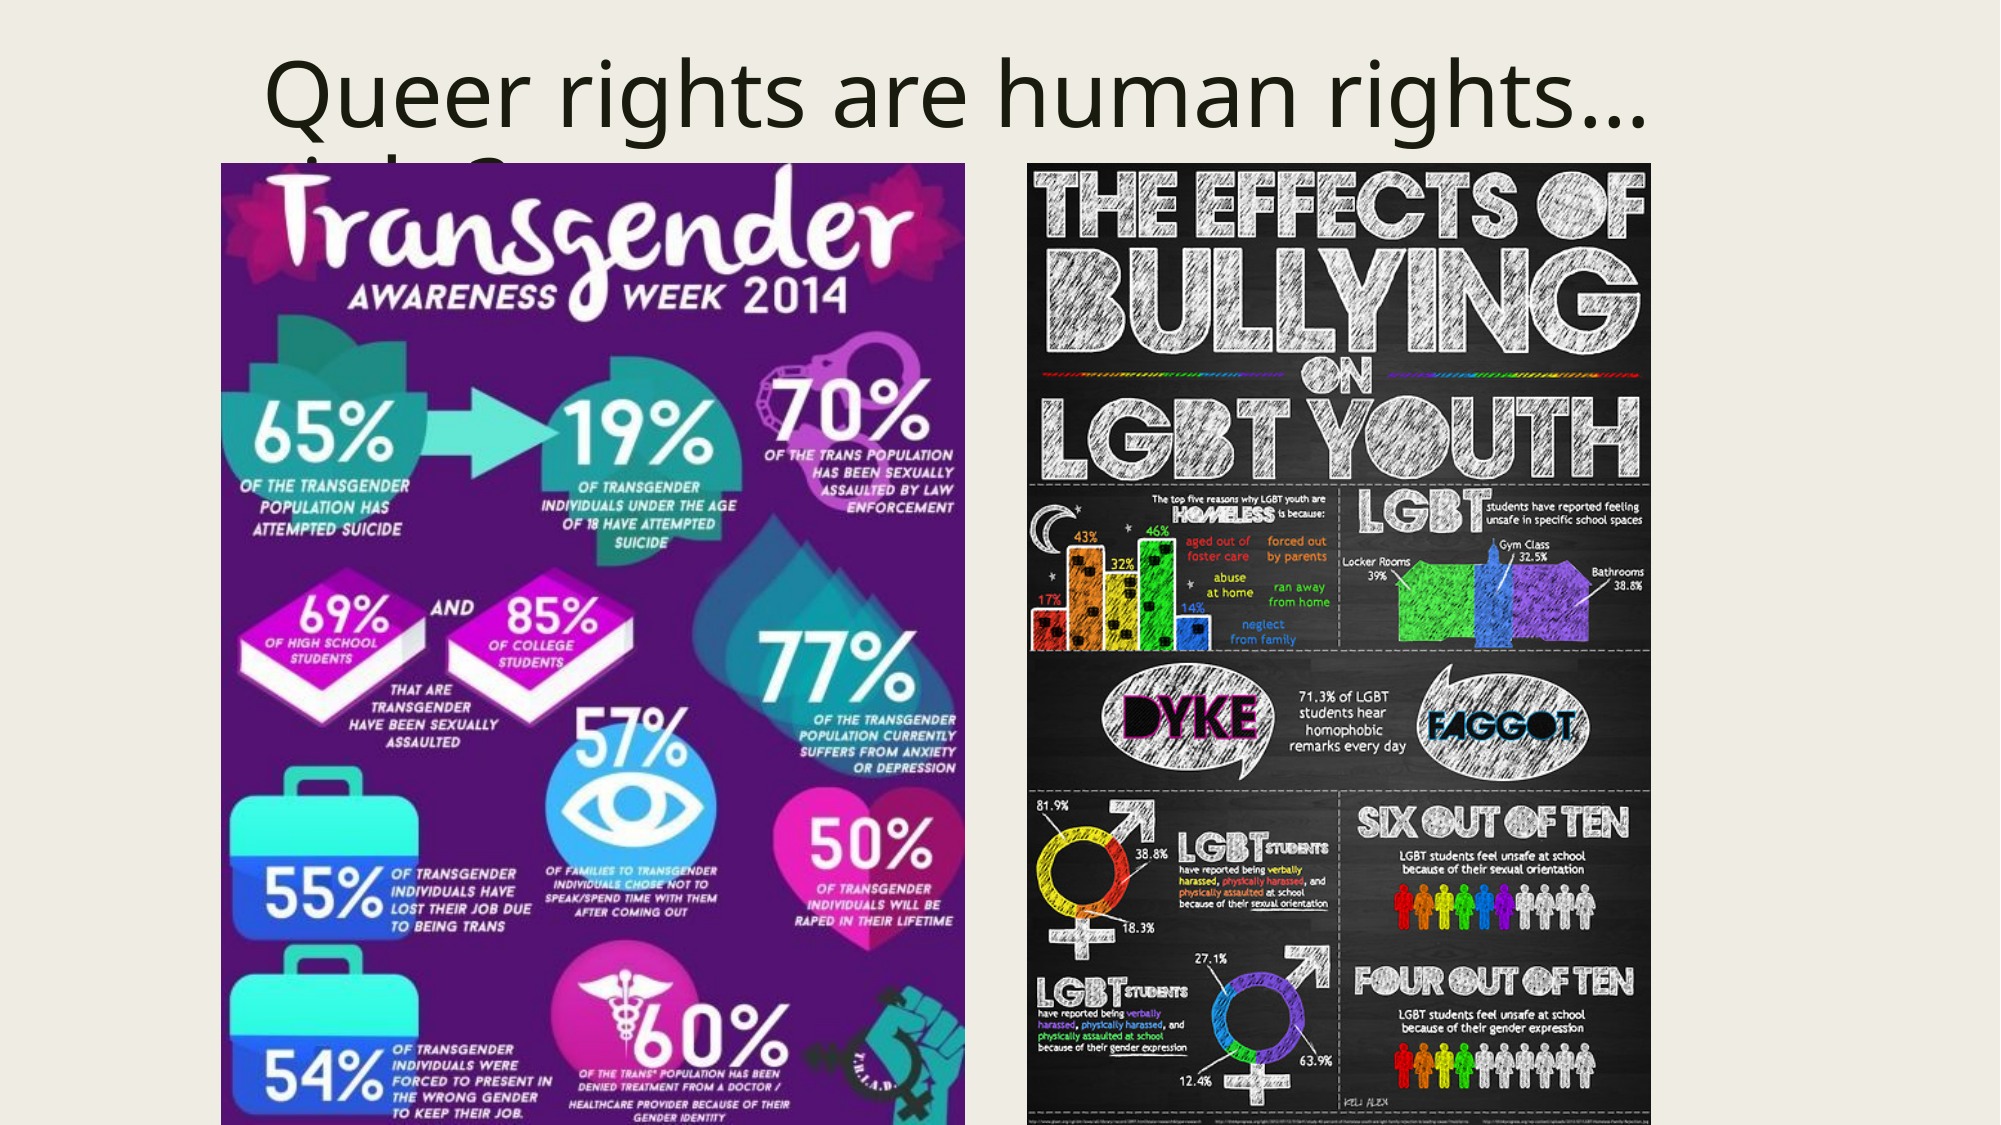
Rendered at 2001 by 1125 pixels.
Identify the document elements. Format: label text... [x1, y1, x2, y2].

picture [221, 163, 965, 1125]
title Queer rights are human rights…right? [247, 41, 1823, 286]
picture [1027, 163, 1651, 1125]
